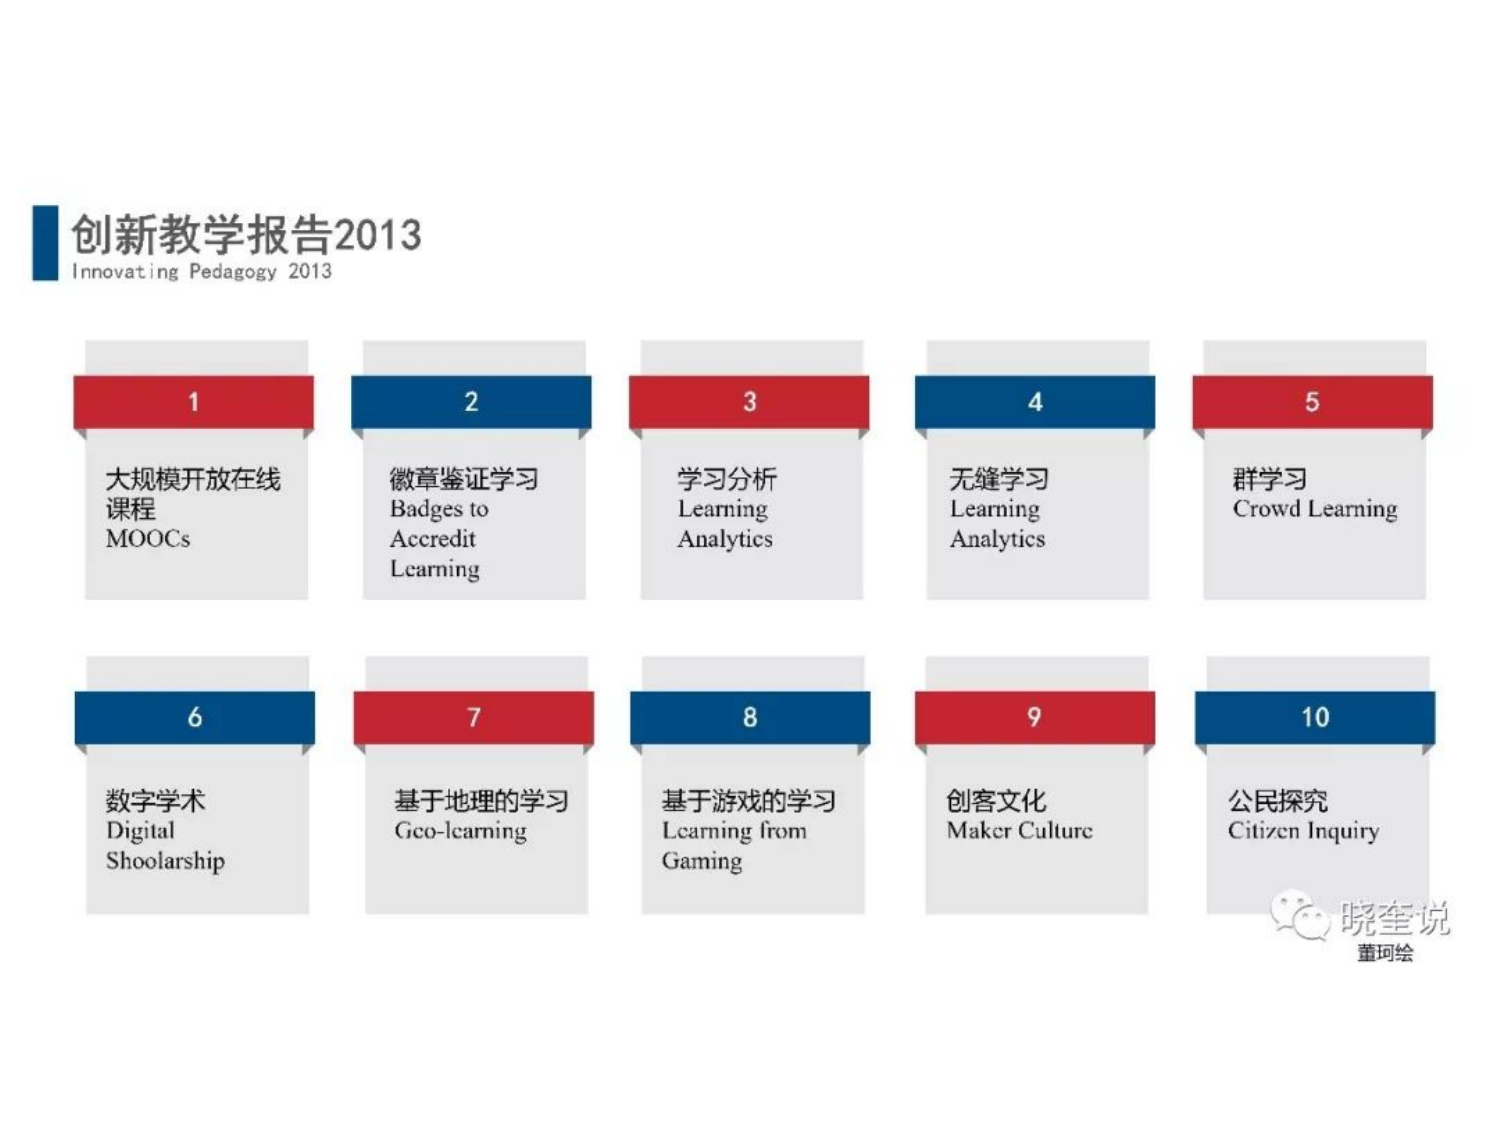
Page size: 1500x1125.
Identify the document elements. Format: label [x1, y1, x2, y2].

picture [0, 139, 1500, 985]
